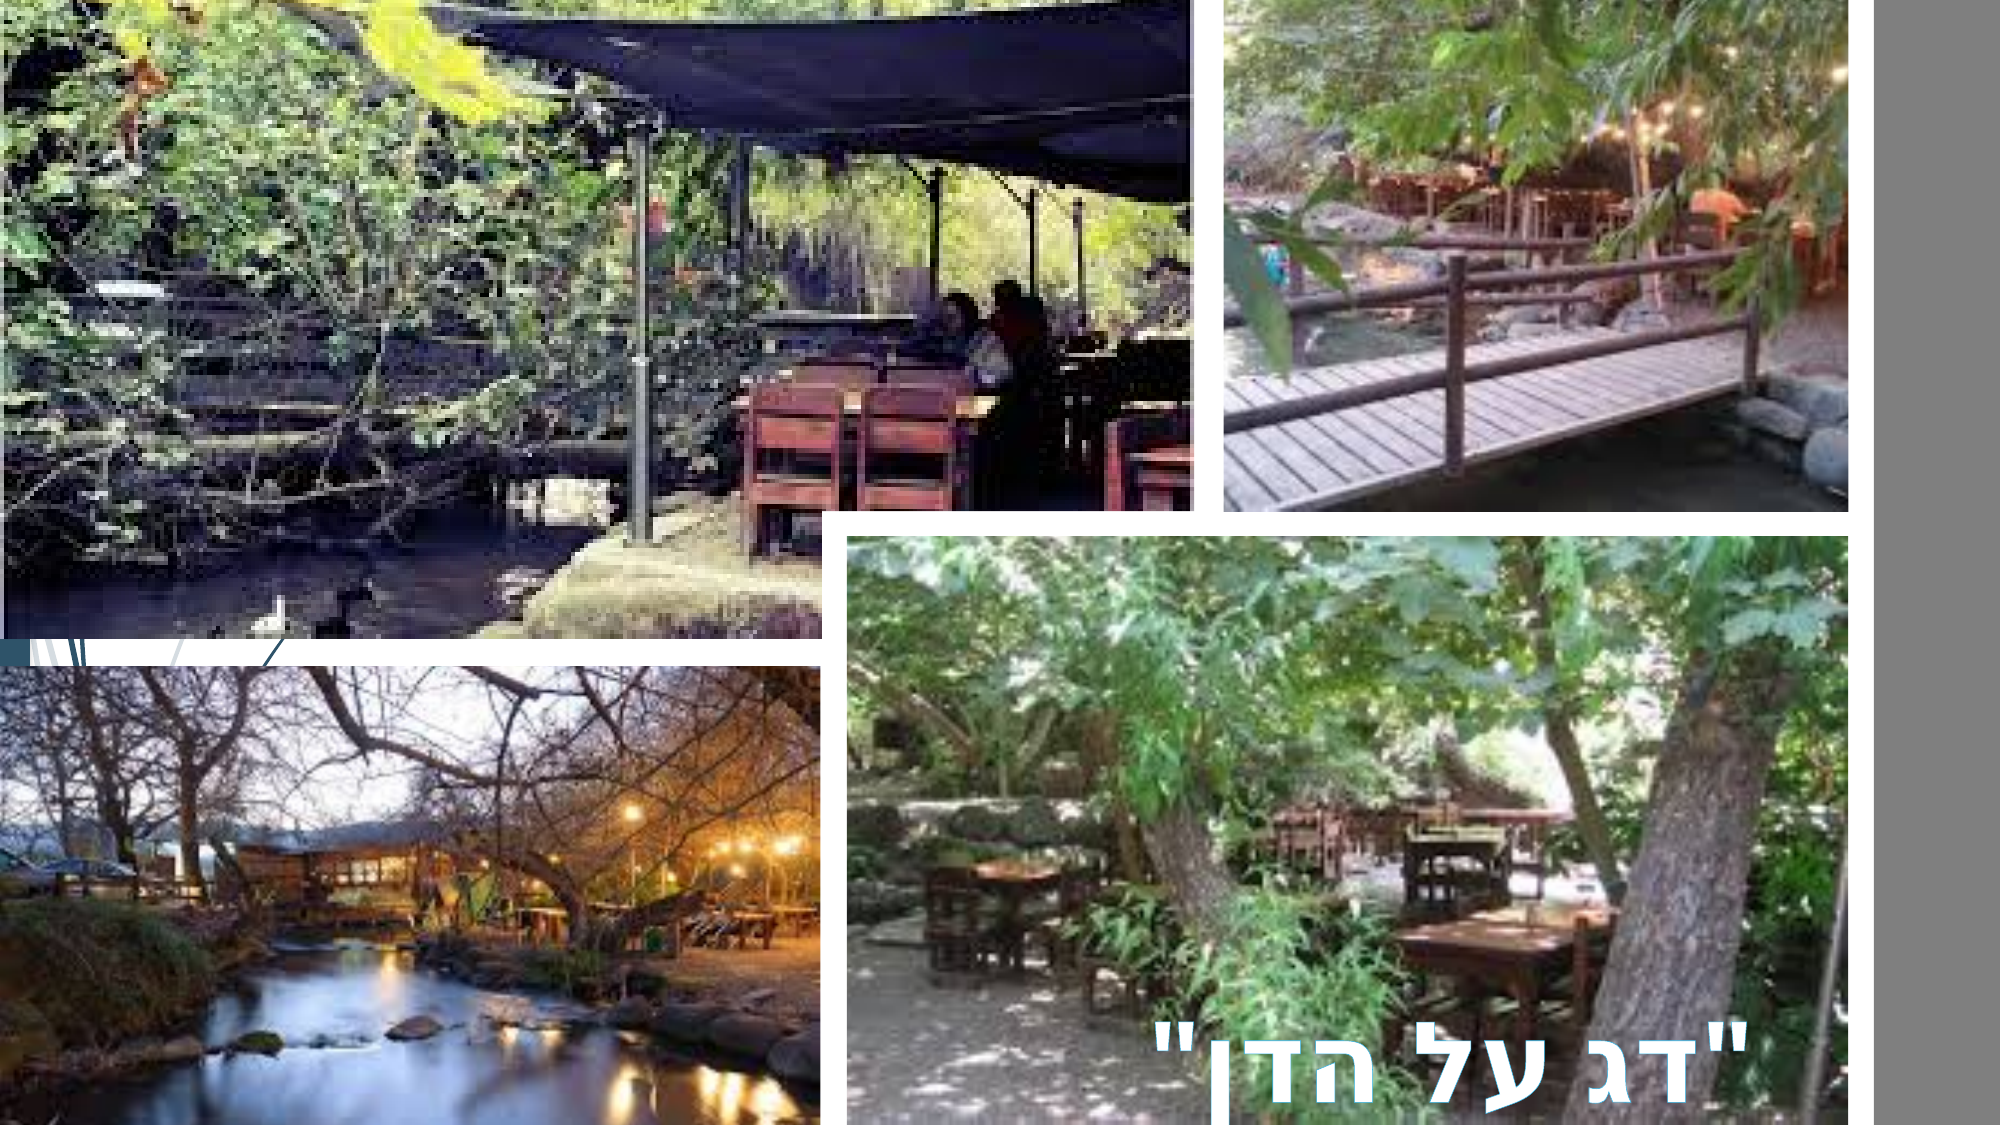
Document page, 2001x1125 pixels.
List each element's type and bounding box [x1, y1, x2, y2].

picture [1223, 0, 1849, 512]
text_box [1873, 0, 2000, 1125]
picture [0, 666, 821, 1125]
picture [0, 0, 1849, 1125]
